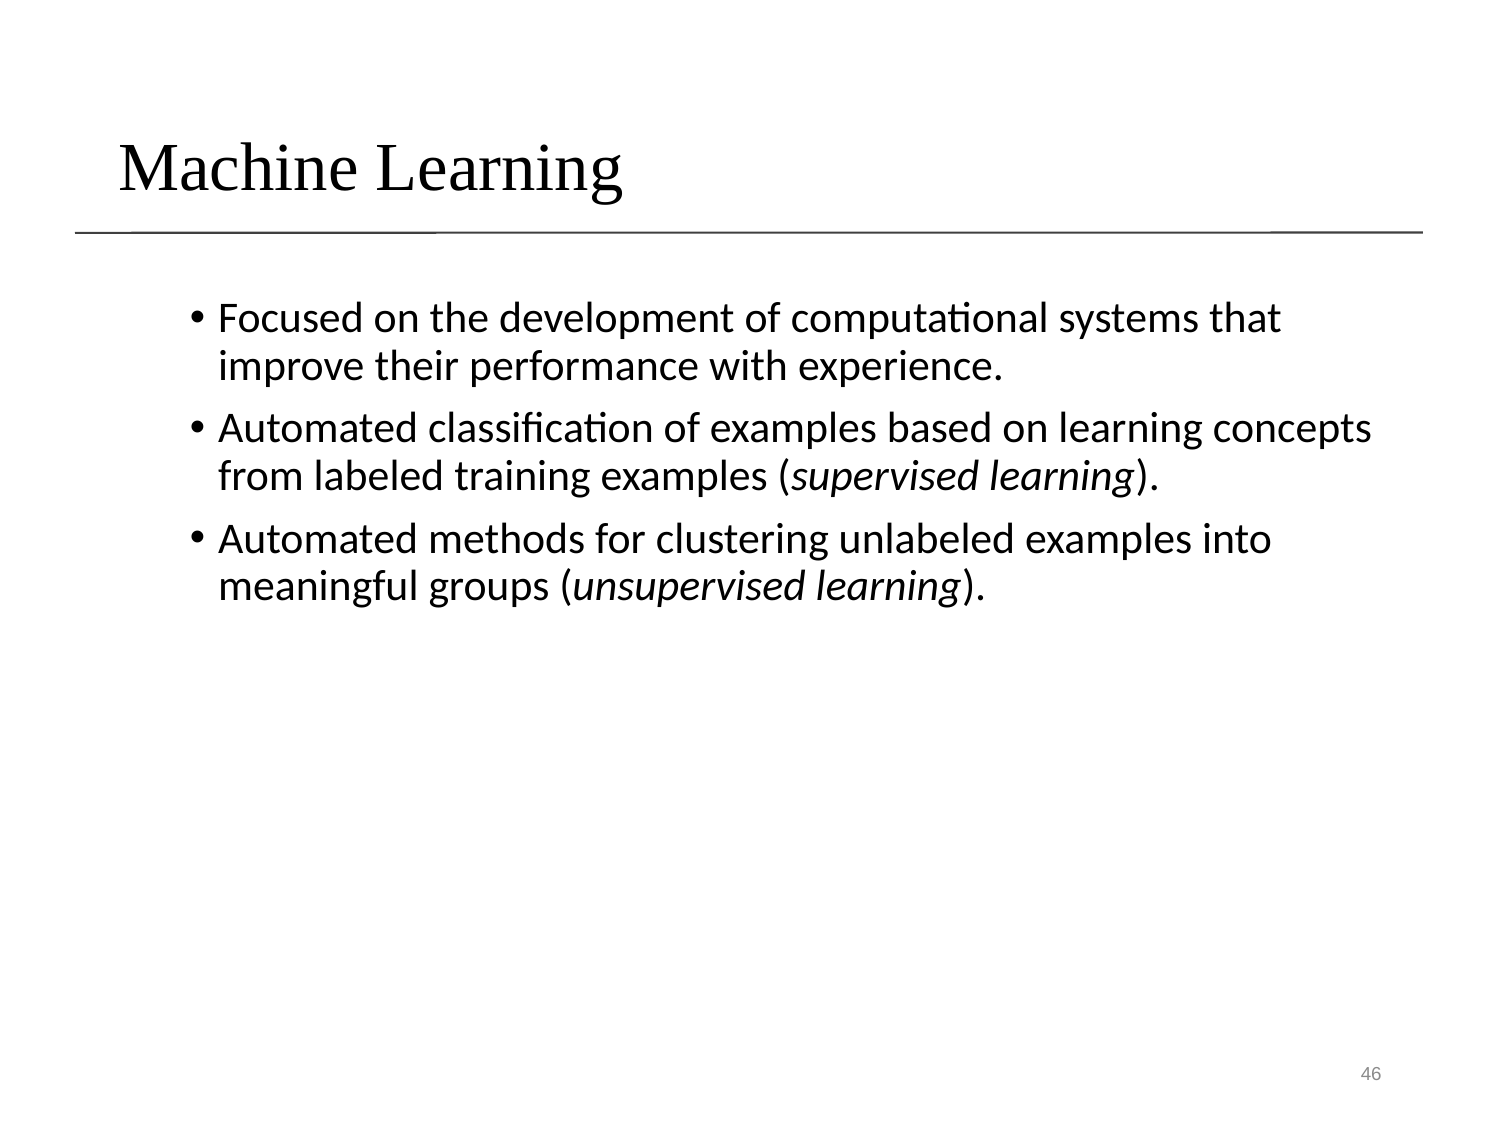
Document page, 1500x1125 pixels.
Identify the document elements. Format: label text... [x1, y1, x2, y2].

title Machine Learning [103, 59, 1397, 278]
slide_number 46 [1059, 1042, 1397, 1103]
list Focused on the development of computational systems that improve their performance with experience. Automated classification of examples based on learning concepts from labeled training examples (supervised learning). Automated methods for clustering unlabeled examples into meaningful groups (unsupervised learning). [174, 287, 1425, 1025]
